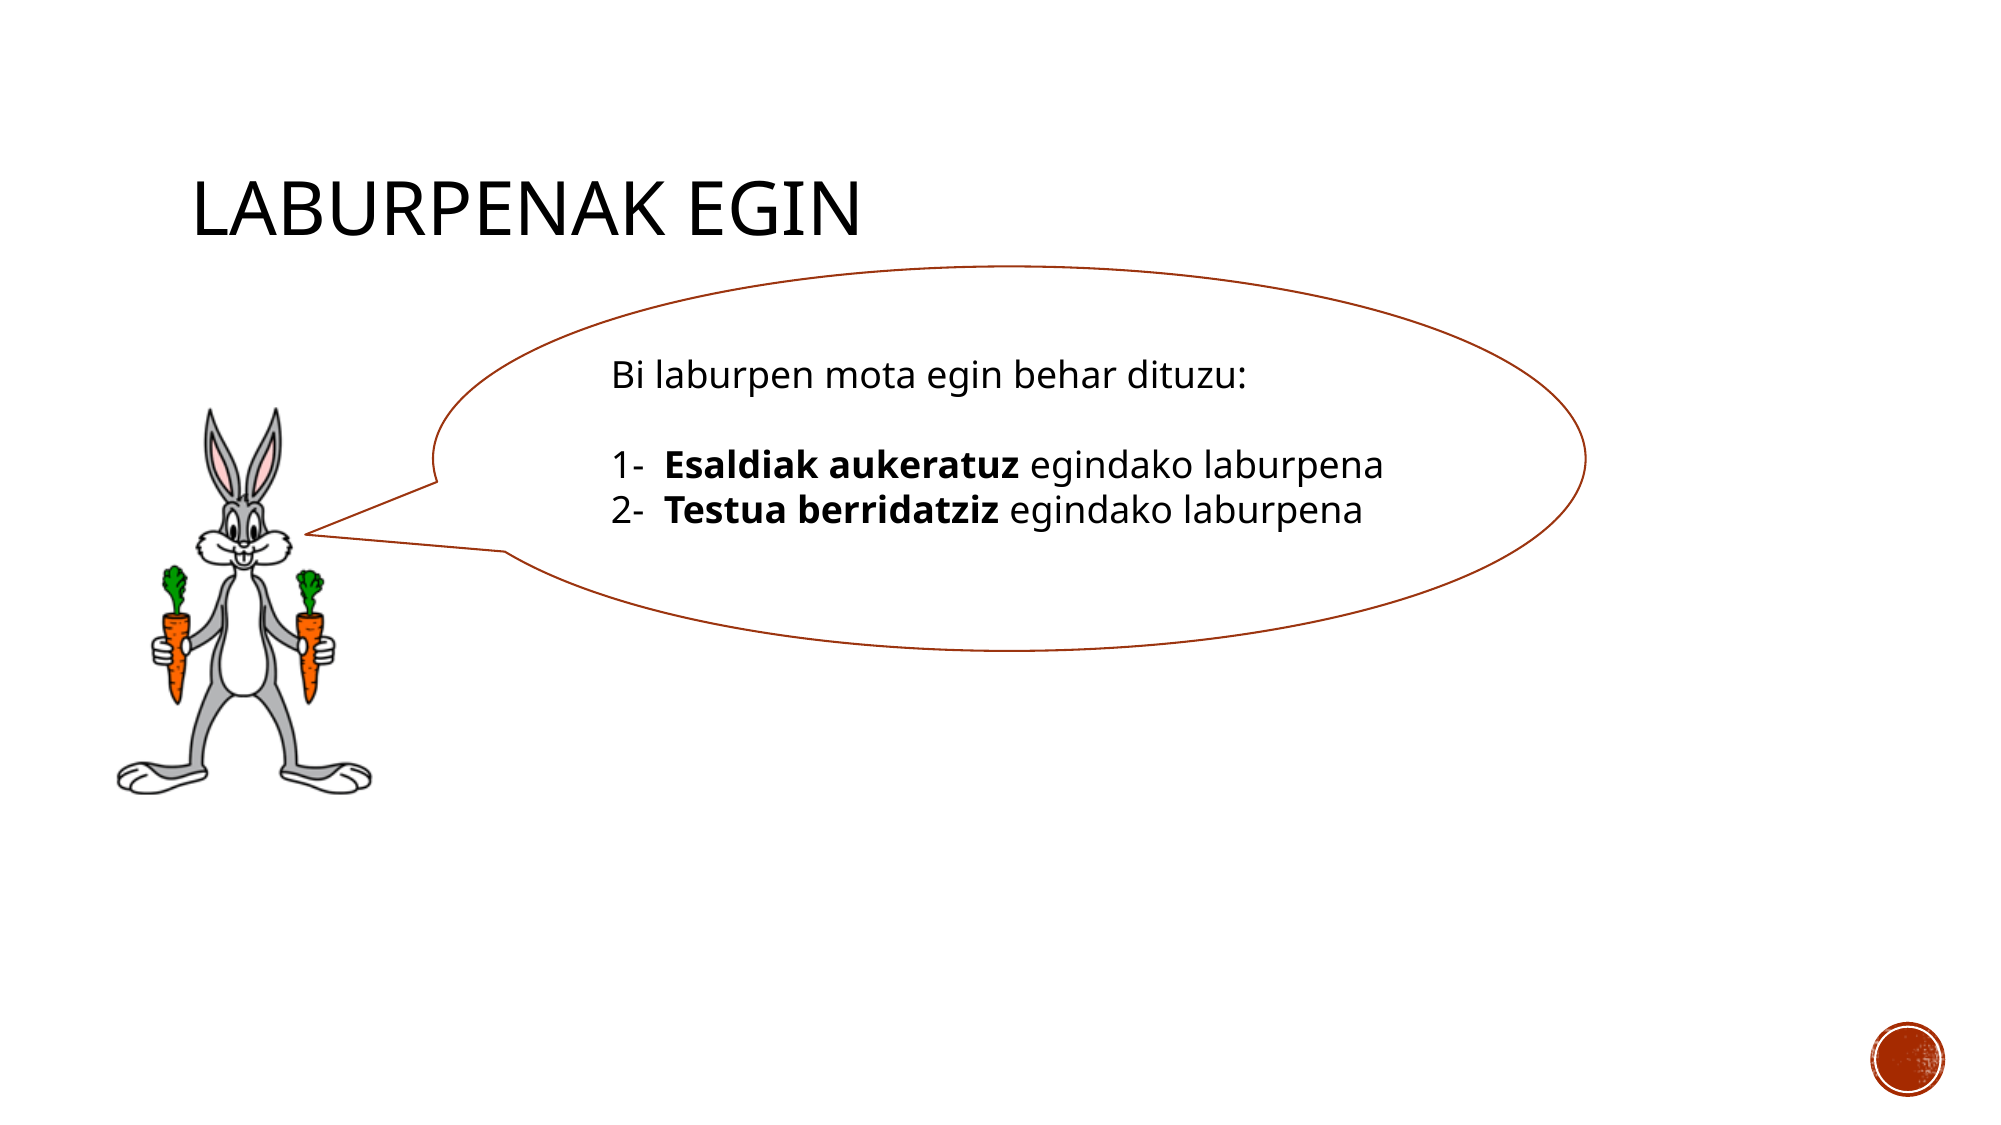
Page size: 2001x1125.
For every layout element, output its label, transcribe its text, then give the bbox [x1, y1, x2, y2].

picture [42, 406, 434, 798]
title Laburpenak EGIN [175, 79, 1826, 344]
text_box [434, 265, 1587, 652]
text_box Bi laburpen mota egin behar dituzu: 1- Esaldiak aukeratuz egindako laburpena 2- Testua berridatziz egindako laburpena [596, 343, 1496, 539]
